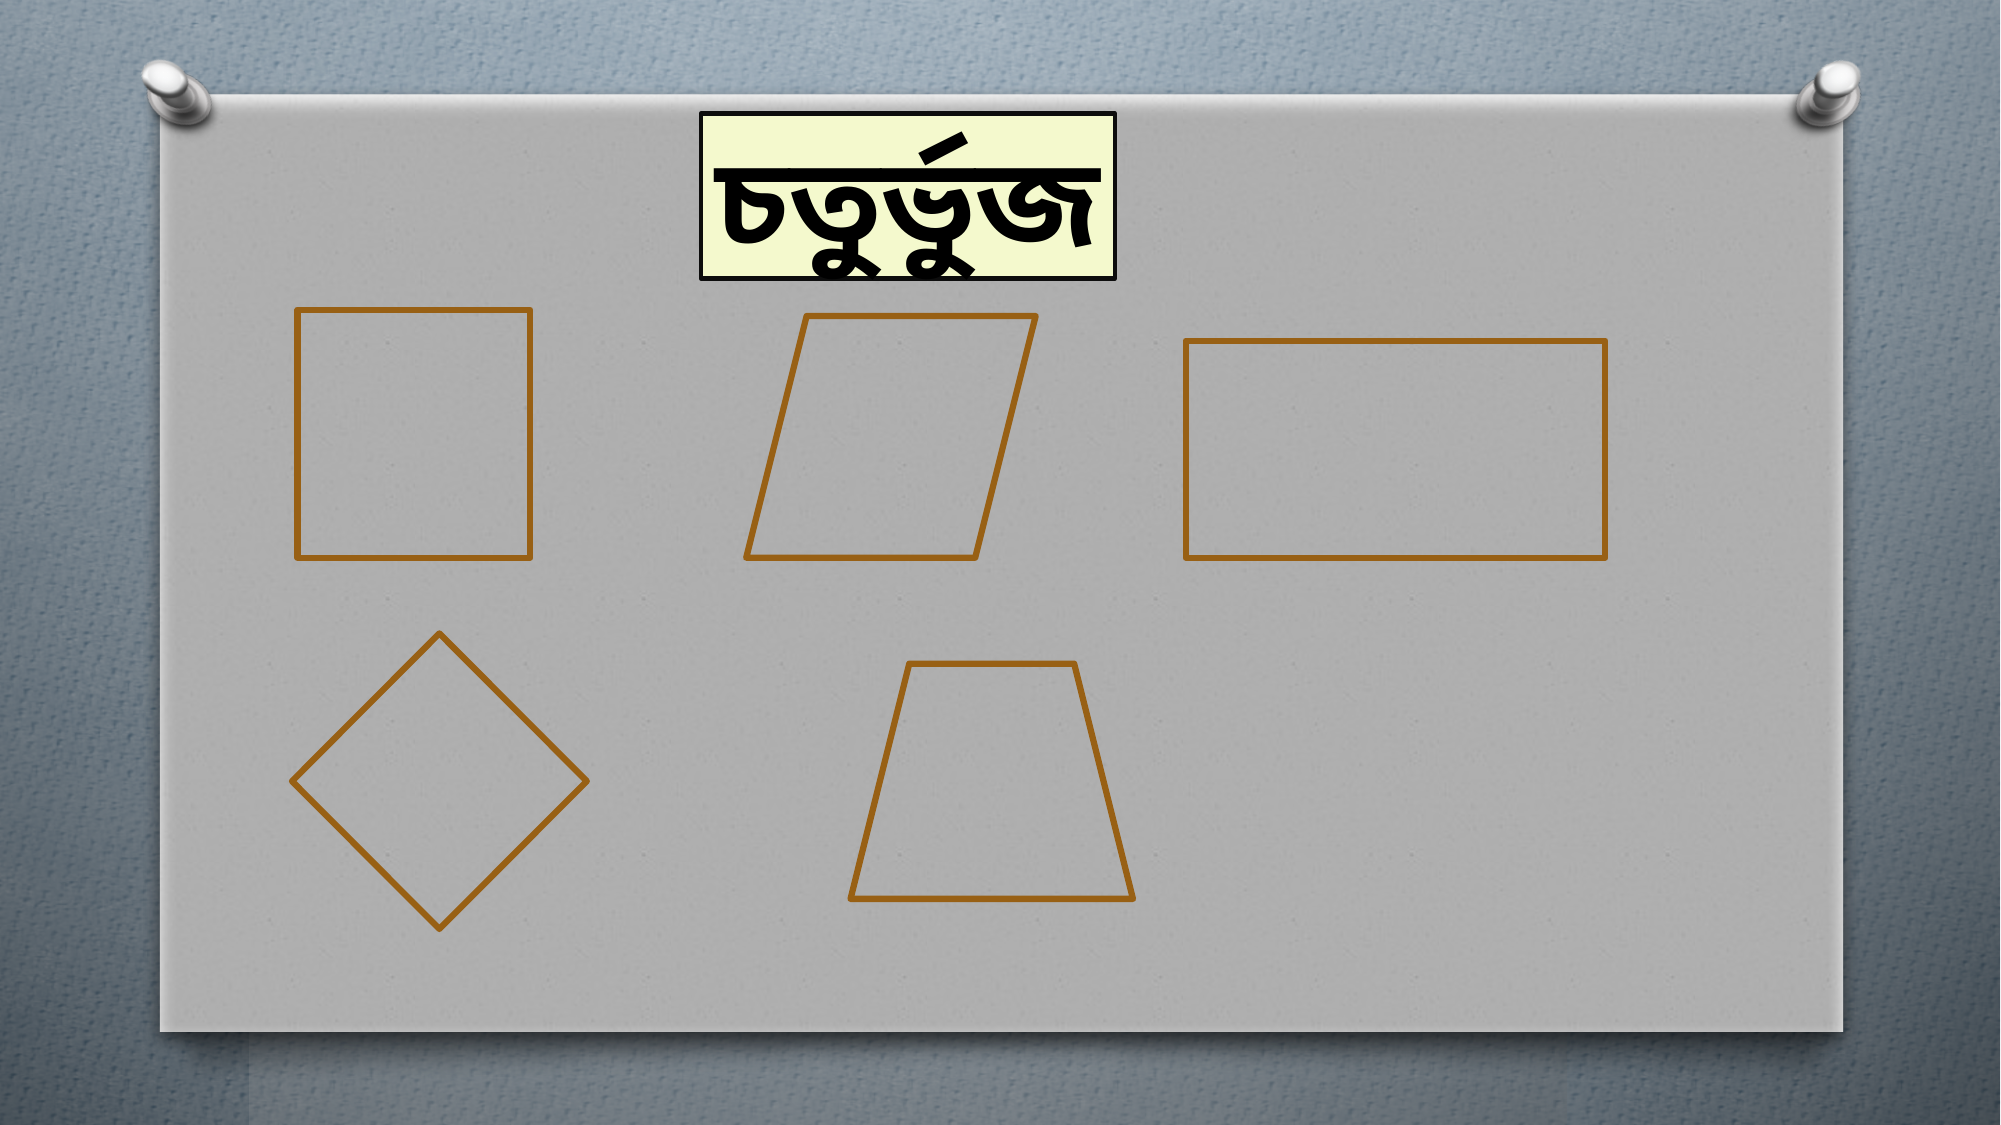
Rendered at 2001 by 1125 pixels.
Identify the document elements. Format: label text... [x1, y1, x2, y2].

text_box [1184, 339, 1607, 559]
text_box [291, 632, 588, 930]
text_box [744, 314, 1037, 560]
picture [107, 24, 256, 158]
text_box চতুর্ভুজ [701, 113, 1115, 279]
text_box [296, 308, 531, 559]
text_box [849, 662, 1135, 901]
picture [1764, 30, 1911, 161]
